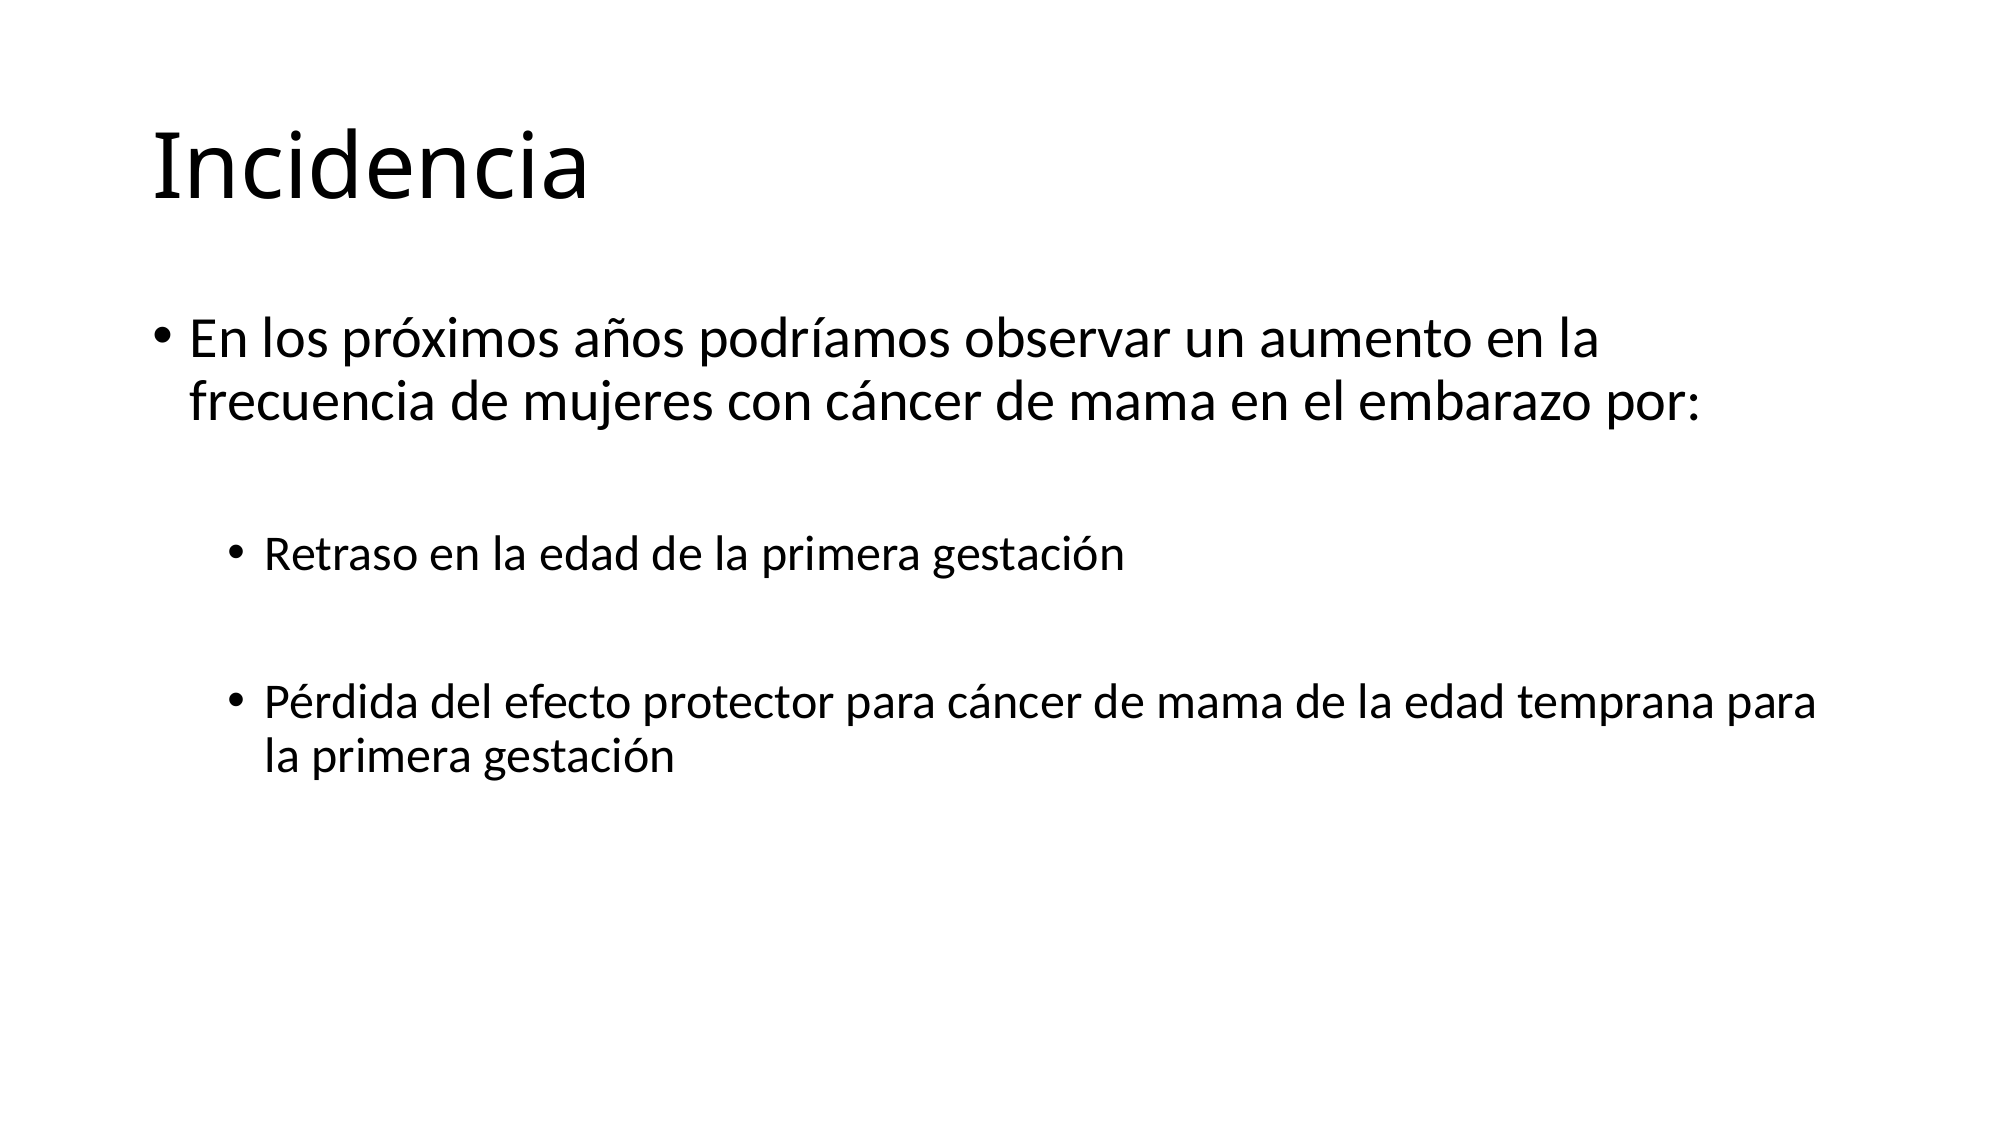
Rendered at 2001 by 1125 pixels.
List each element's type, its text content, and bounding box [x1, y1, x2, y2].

list En los próximos años podríamos observar un aumento en la frecuencia de mujeres con cáncer de mama en el embarazo por: Retraso en la edad de la primera gestación Pérdida del efecto protector para cáncer de mama de la edad temprana para la primera gestación [137, 299, 1863, 1014]
title Incidencia [137, 59, 1863, 278]
